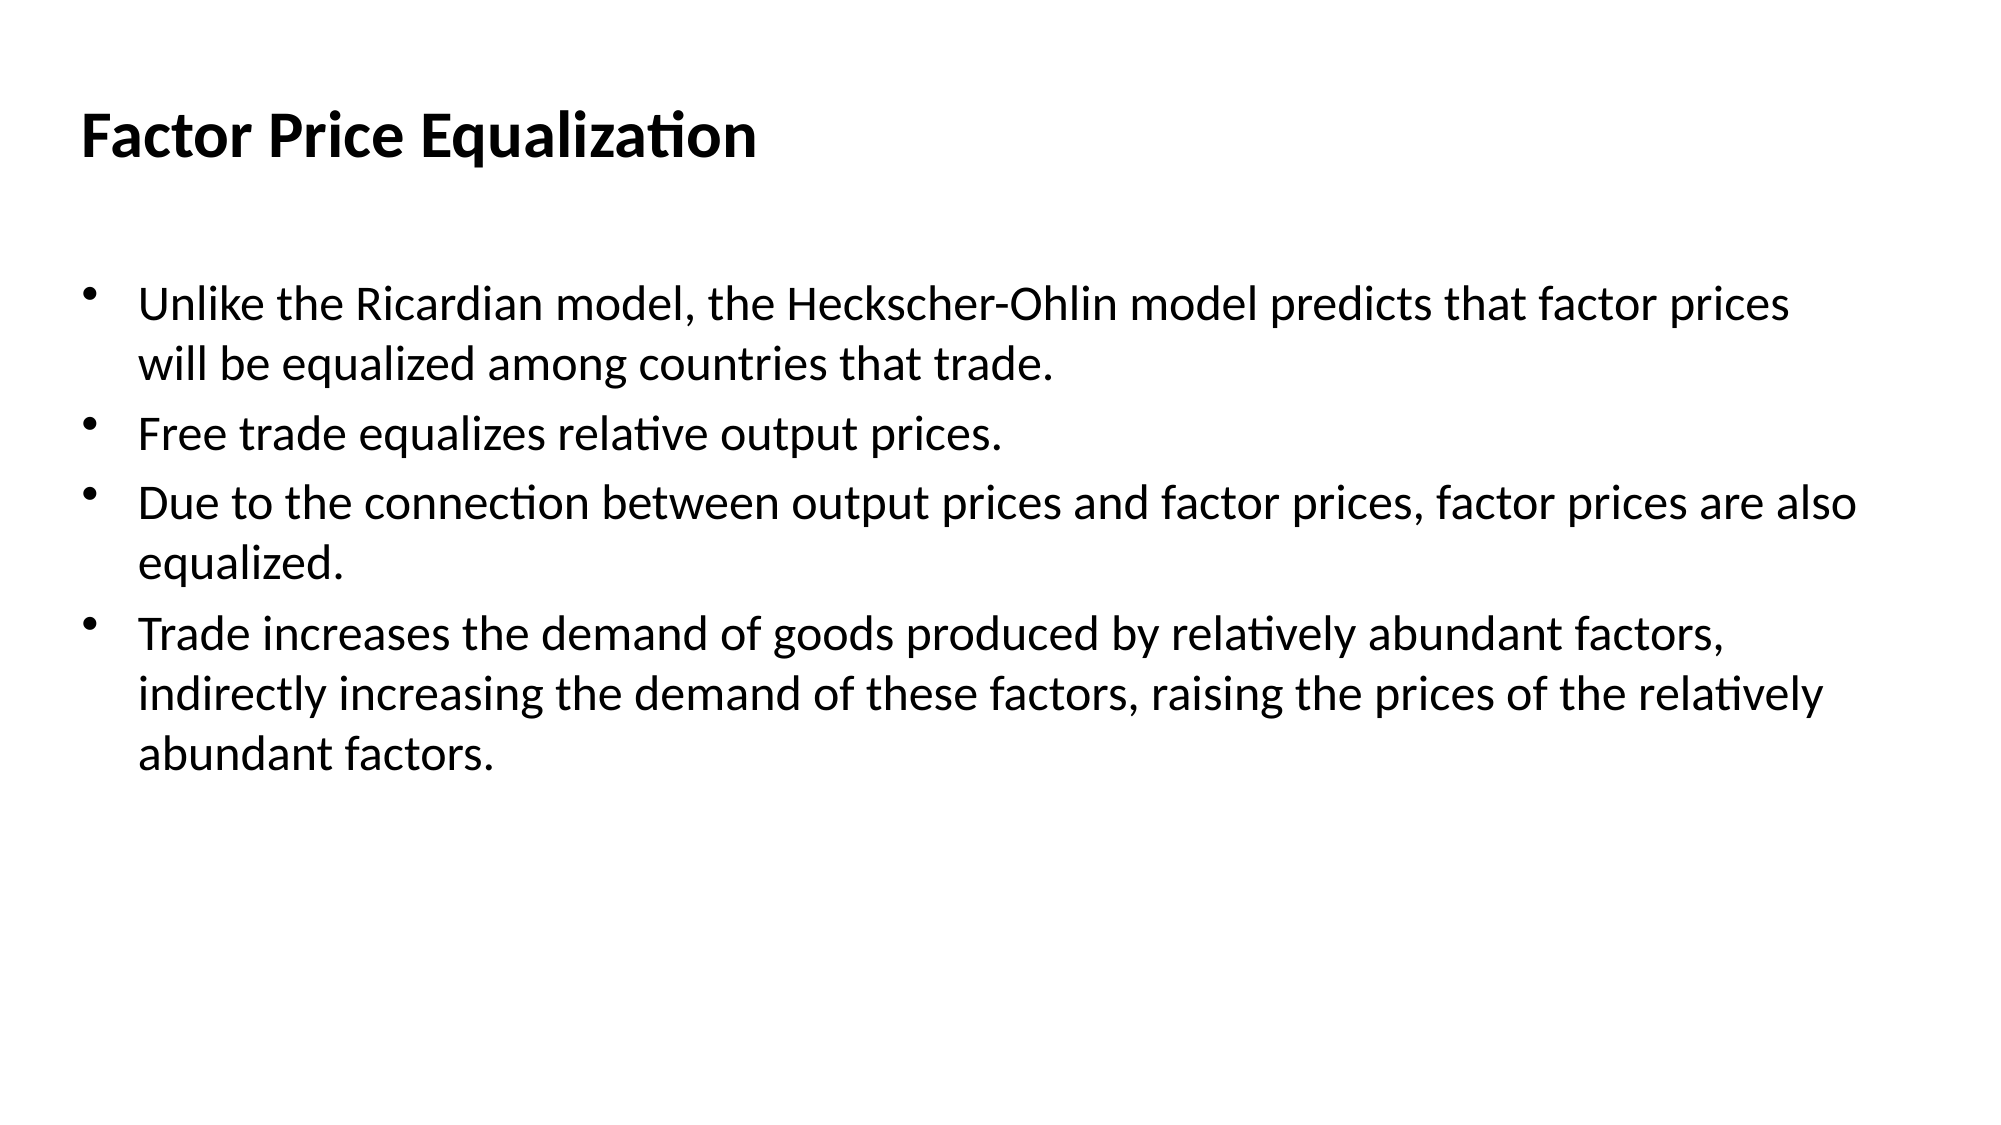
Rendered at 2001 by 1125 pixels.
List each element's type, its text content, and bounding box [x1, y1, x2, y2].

list Unlike the Ricardian model, the Heckscher-Ohlin model predicts that factor prices will be equalized among countries that trade. Free trade equalizes relative output prices. Due to the connection between output prices and factor prices, factor prices are also equalized. Trade increases the demand of goods produced by relatively abundant factors, indirectly increasing the demand of these factors, raising the prices of the relatively abundant factors. [66, 262, 1881, 1013]
title Factor Price Equalization [66, 49, 1950, 213]
